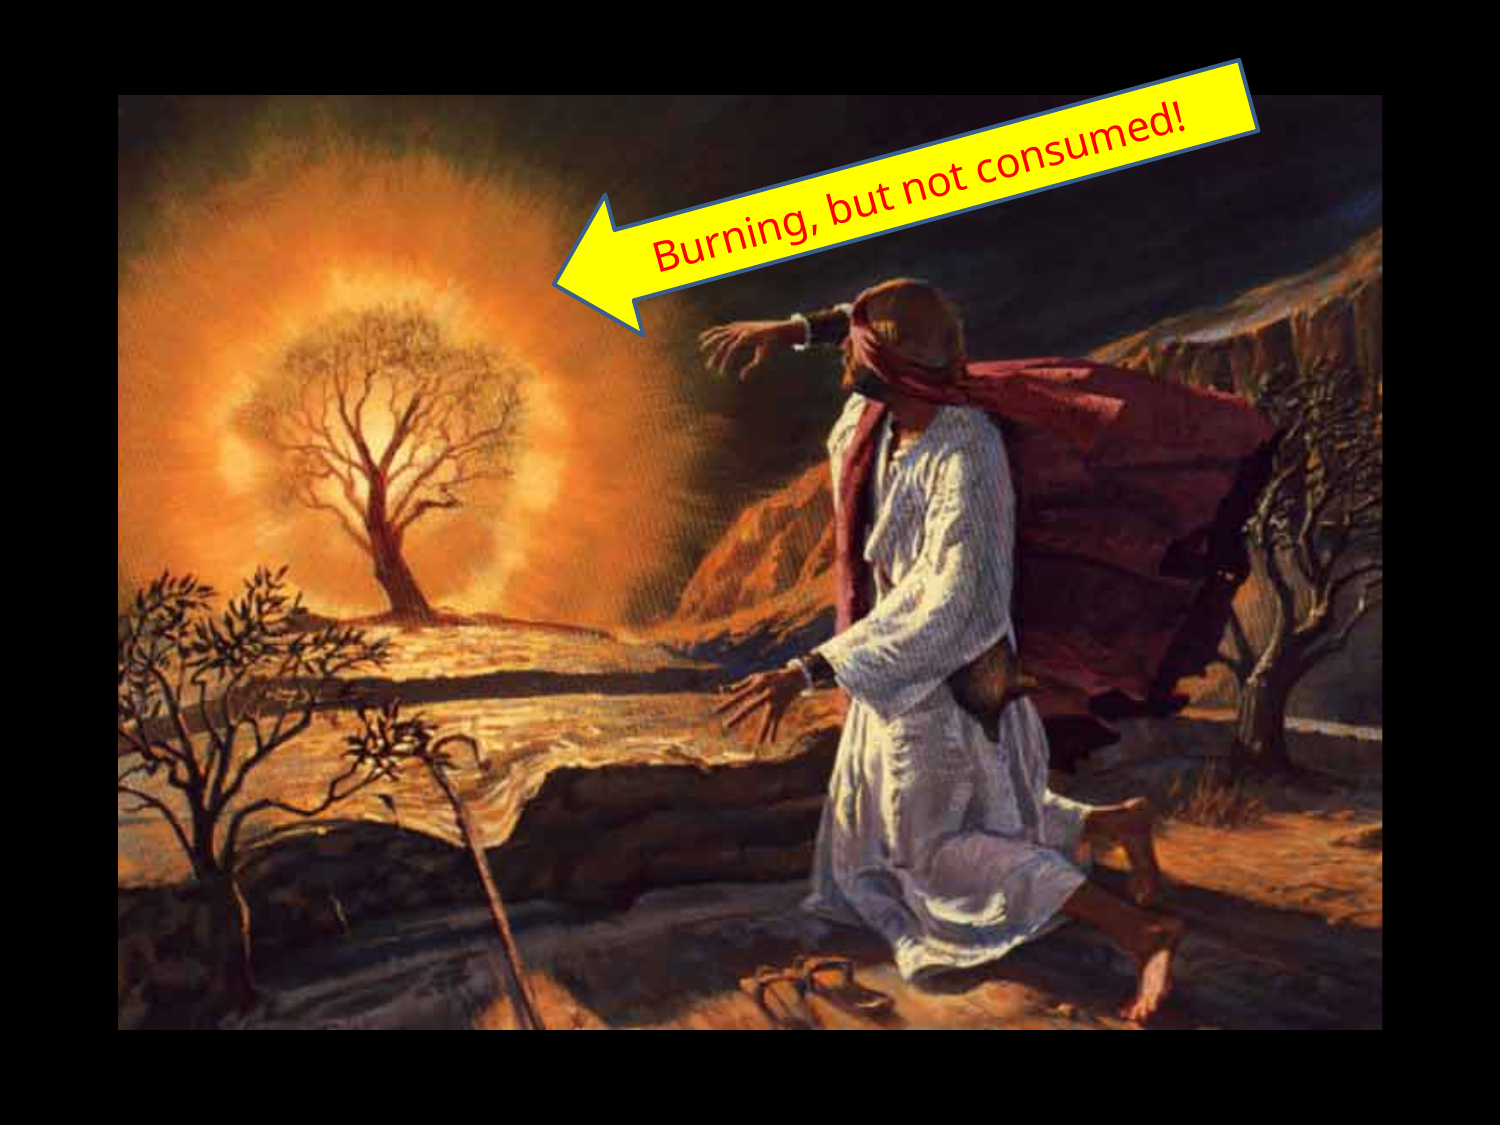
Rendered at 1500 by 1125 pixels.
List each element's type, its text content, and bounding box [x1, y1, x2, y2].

text_box Burning, but not consumed! [1113, 57, 1250, 92]
picture [117, 94, 1383, 1031]
